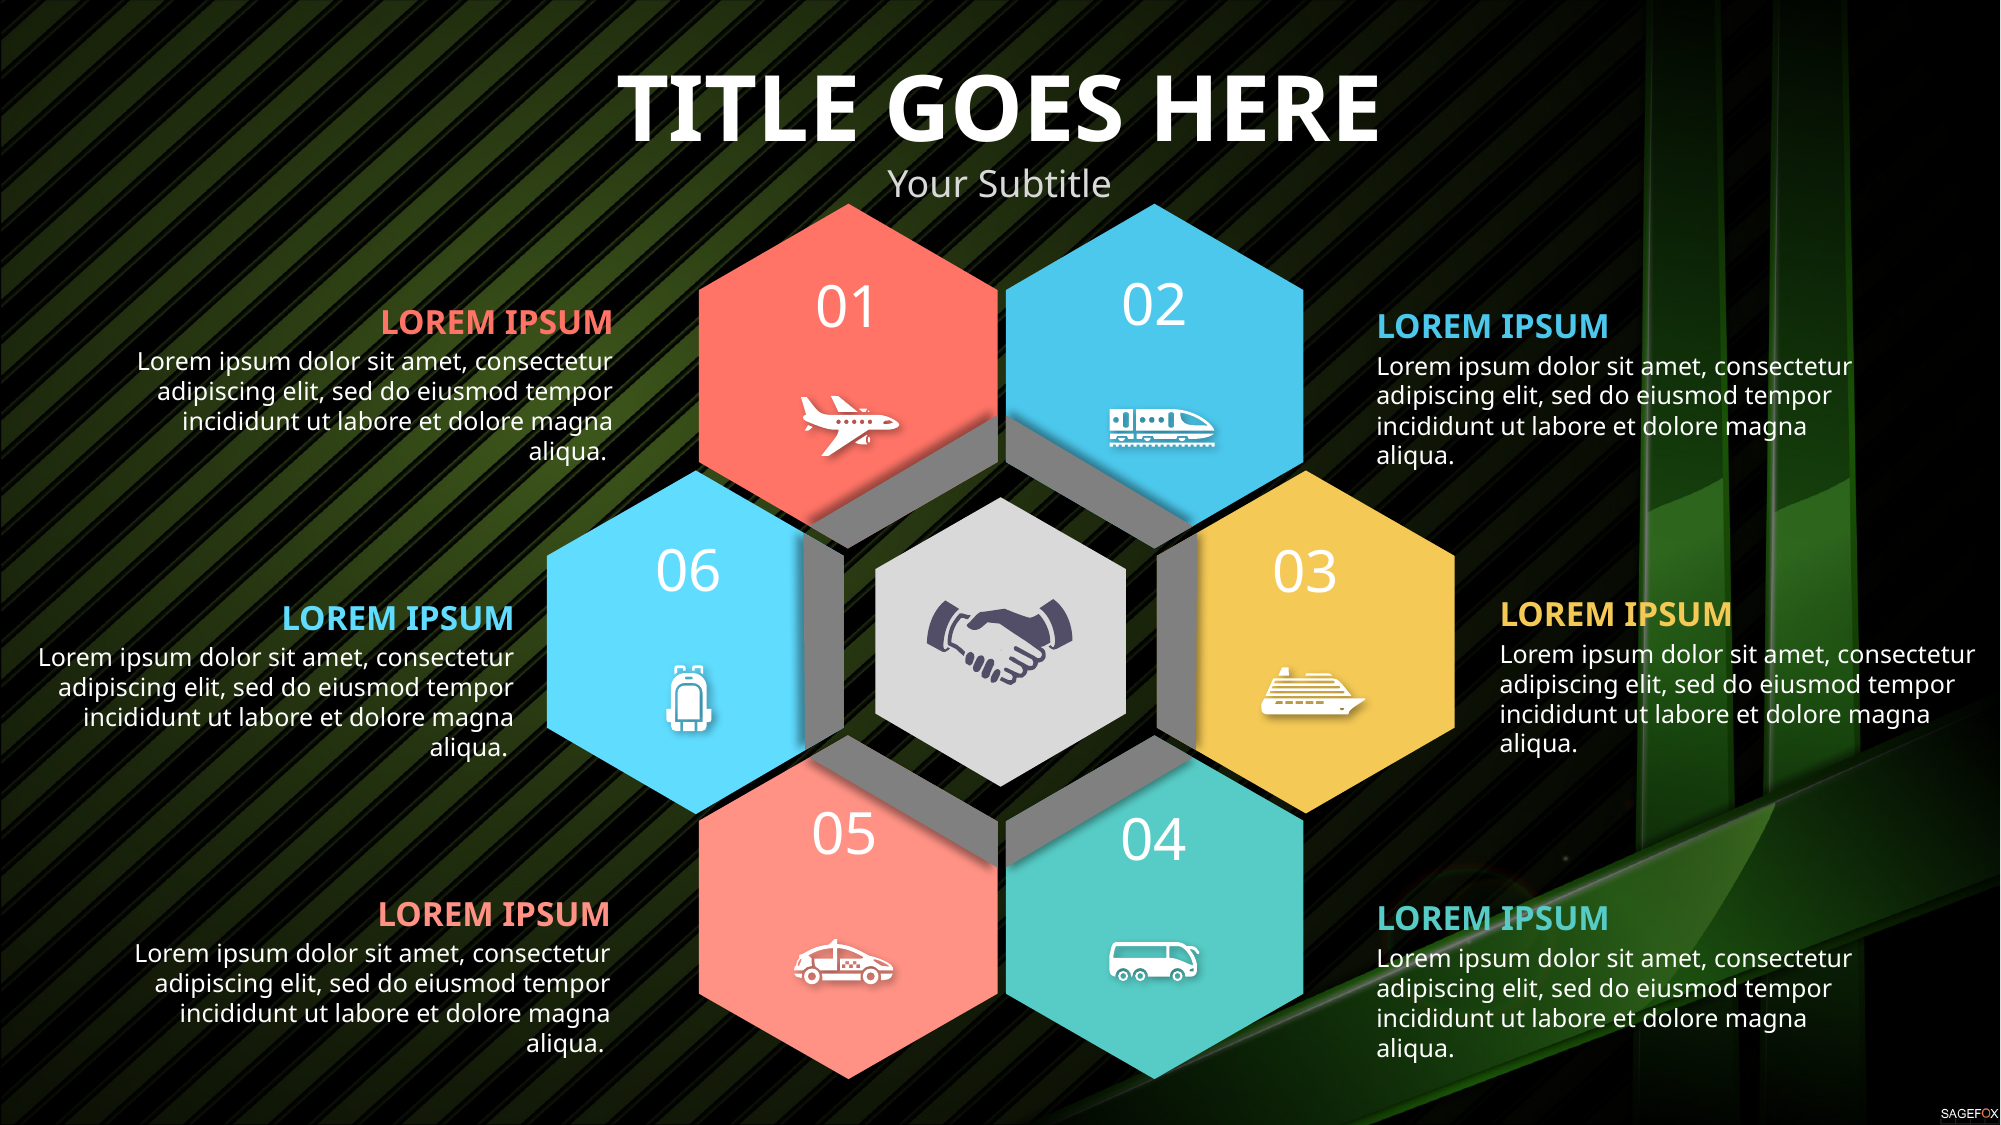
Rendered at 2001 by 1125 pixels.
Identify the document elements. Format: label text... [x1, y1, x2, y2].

text_box [875, 497, 1126, 787]
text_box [926, 599, 1074, 685]
text_box TITLE GOES HERE Your Subtitle [548, 42, 1452, 212]
text_box LOREM IPSUM Lorem ipsum dolor sit amet, consectetur adipiscing elit, sed do eiusmod tempor incididunt ut labore et dolore magna aliqua. [103, 293, 629, 474]
text_box LOREM IPSUM Lorem ipsum dolor sit amet, consectetur adipiscing elit, sed do eiusmod tempor incididunt ut labore et dolore magna aliqua. [1484, 585, 2000, 766]
text_box LOREM IPSUM Lorem ipsum dolor sit amet, consectetur adipiscing elit, sed do eiusmod tempor incididunt ut labore et dolore magna aliqua. [1361, 297, 1887, 478]
text_box LOREM IPSUM Lorem ipsum dolor sit amet, consectetur adipiscing elit, sed do eiusmod tempor incididunt ut labore et dolore magna aliqua. [100, 885, 626, 1065]
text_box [698, 735, 998, 1080]
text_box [1156, 470, 1455, 814]
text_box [698, 203, 998, 549]
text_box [1005, 735, 1304, 1080]
text_box LOREM IPSUM Lorem ipsum dolor sit amet, consectetur adipiscing elit, sed do eiusmod tempor incididunt ut labore et dolore magna aliqua. [4, 589, 530, 770]
text_box LOREM IPSUM Lorem ipsum dolor sit amet, consectetur adipiscing elit, sed do eiusmod tempor incididunt ut labore et dolore magna aliqua. [1361, 890, 1887, 1070]
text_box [546, 470, 844, 815]
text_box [1005, 203, 1304, 549]
picture [0, 0, 2001, 1125]
